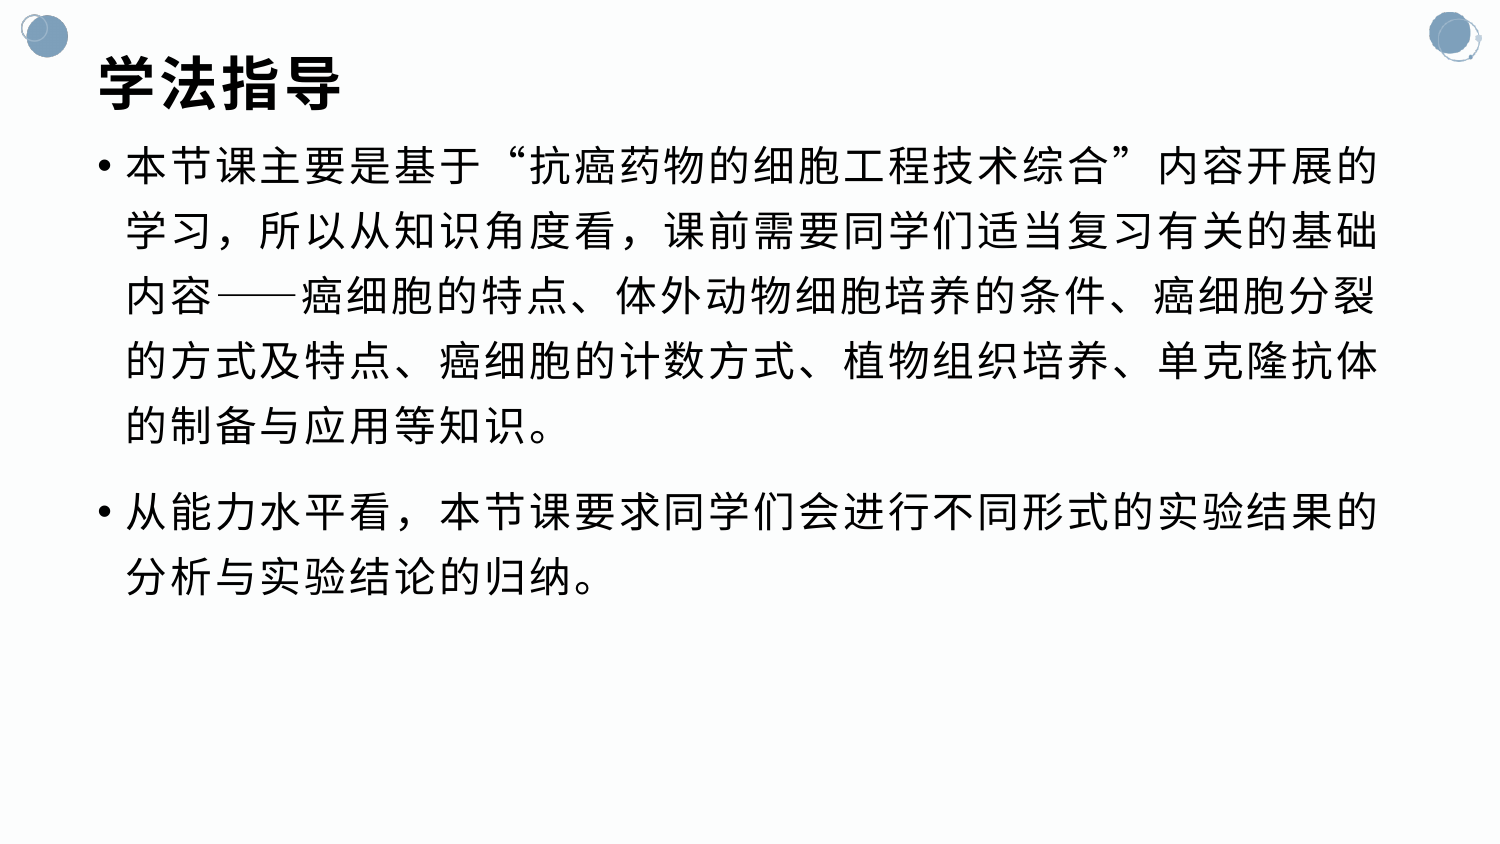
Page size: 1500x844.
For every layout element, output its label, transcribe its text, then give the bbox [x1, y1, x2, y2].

picture [0, 0, 89, 73]
title 学法指导 [82, 54, 1418, 109]
list 本节课主要是基于“抗癌药物的细胞工程技术综合”内容开展的学习，所以从知识角度看，课前需要同学们适当复习有关的基础内容——癌细胞的特点、体外动物细胞培养的条件、癌细胞分裂的方式及特点、癌细胞的计数方式、植物组织培养、单克隆抗体的制备与应用等知识。 从能力水平看，本节课要求同学们会进行不同形式的实验结果的分析与实验结论的归纳。 [82, 117, 1418, 781]
picture [1411, 0, 1500, 73]
